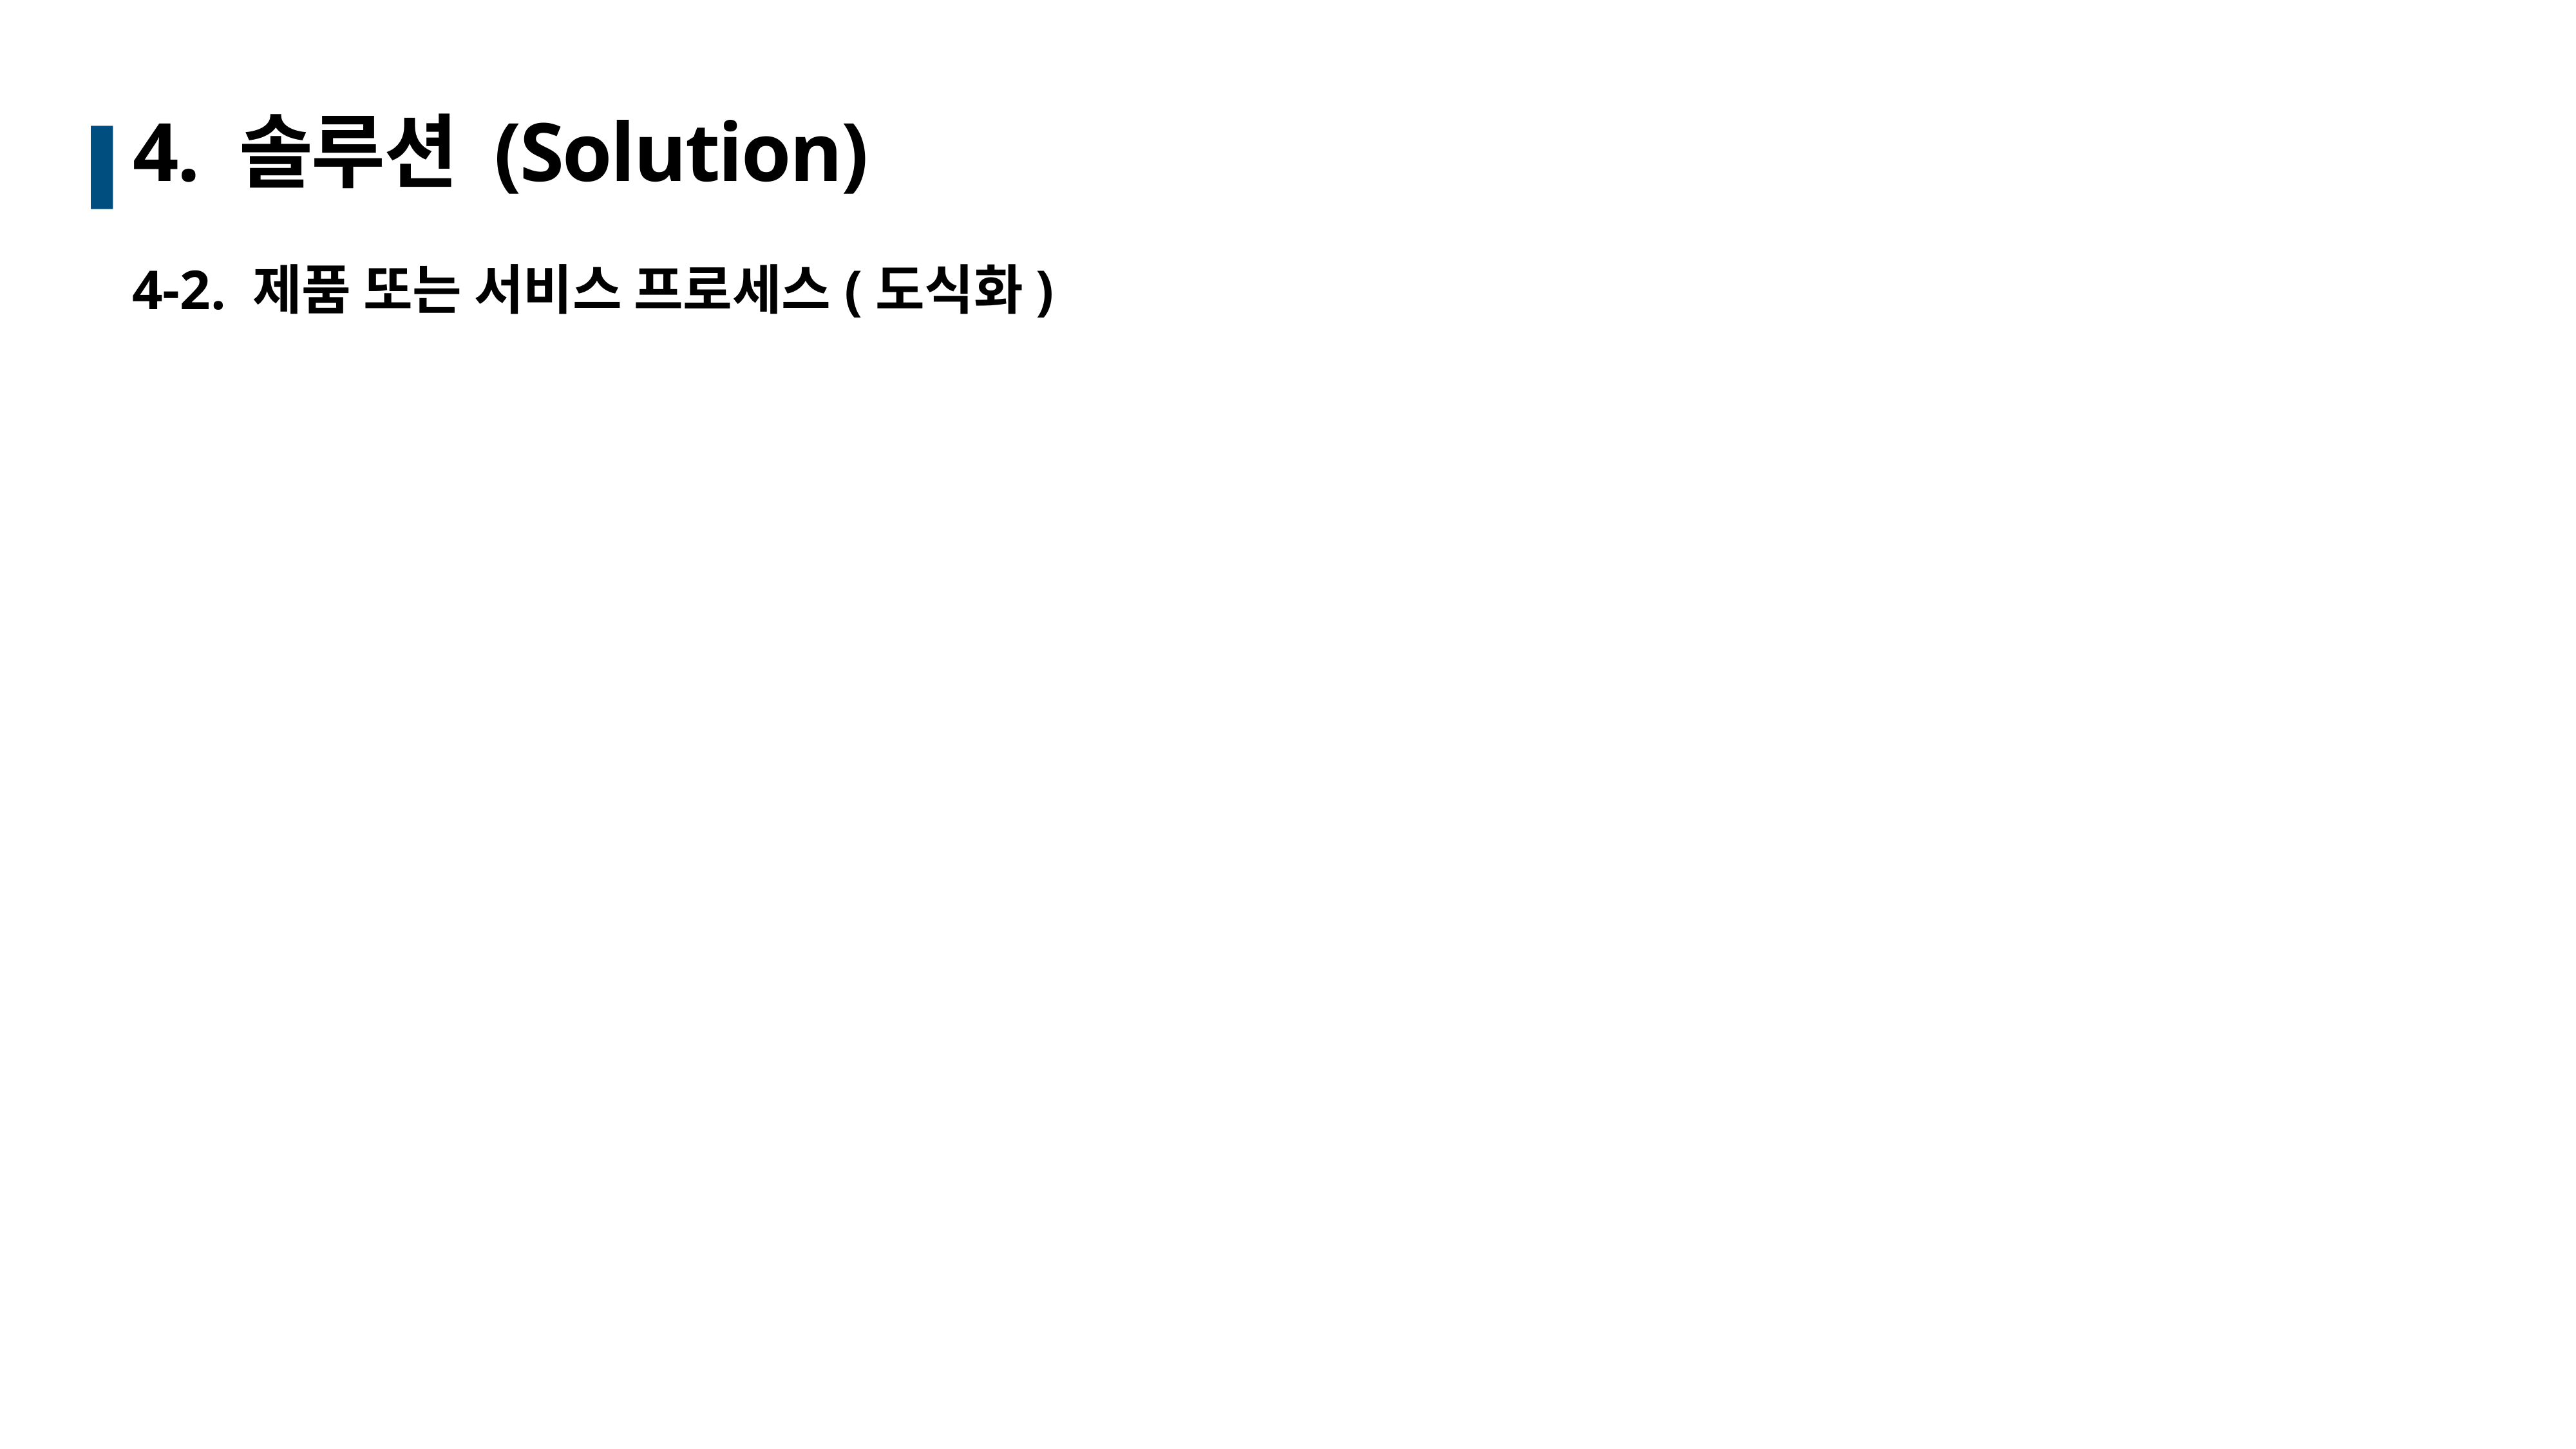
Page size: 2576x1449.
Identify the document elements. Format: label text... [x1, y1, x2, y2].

title 4. 솔루션 (Solution) [127, 113, 2449, 250]
list 4-2. 제품 또는 서비스 프로세스(도식화) [127, 250, 2449, 350]
